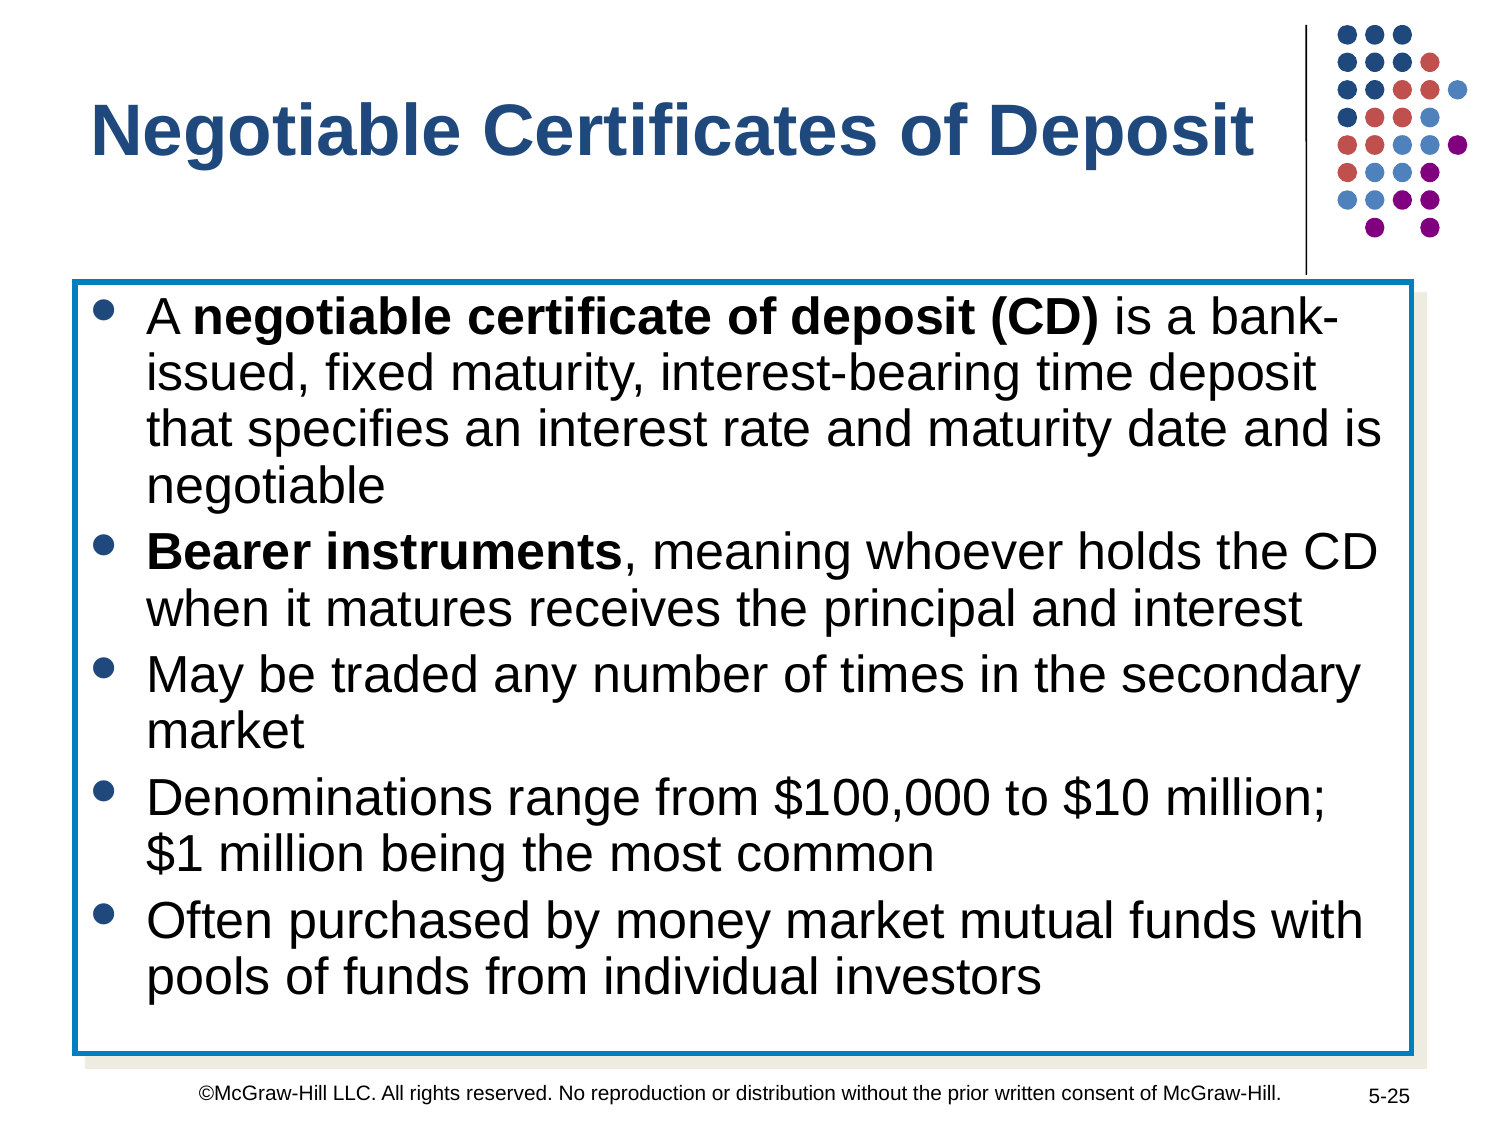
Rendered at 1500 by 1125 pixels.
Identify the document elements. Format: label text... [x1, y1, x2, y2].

footer ©McGraw-Hill LLC. All rights reserved. No reproduction or distribution without the prior written consent of McGraw-Hill. [135, 1072, 1352, 1123]
title Negotiable Certificates of Deposit [75, 20, 1313, 233]
list A negotiable certificate of deposit (CD) is a bank-issued, fixed maturity, interest-bearing time deposit that specifies an interest rate and maturity date and is negotiable Bearer instruments, meaning whoever holds the CD when it matures receives the principal and interest May be traded any number of times in the secondary market Denominations range from $100,000 to $10 million; $1 million being the most common Often purchased by money market mutual funds with pools of funds from individual investors [75, 282, 1412, 1054]
slide_number 5-25 [1074, 1074, 1425, 1120]
